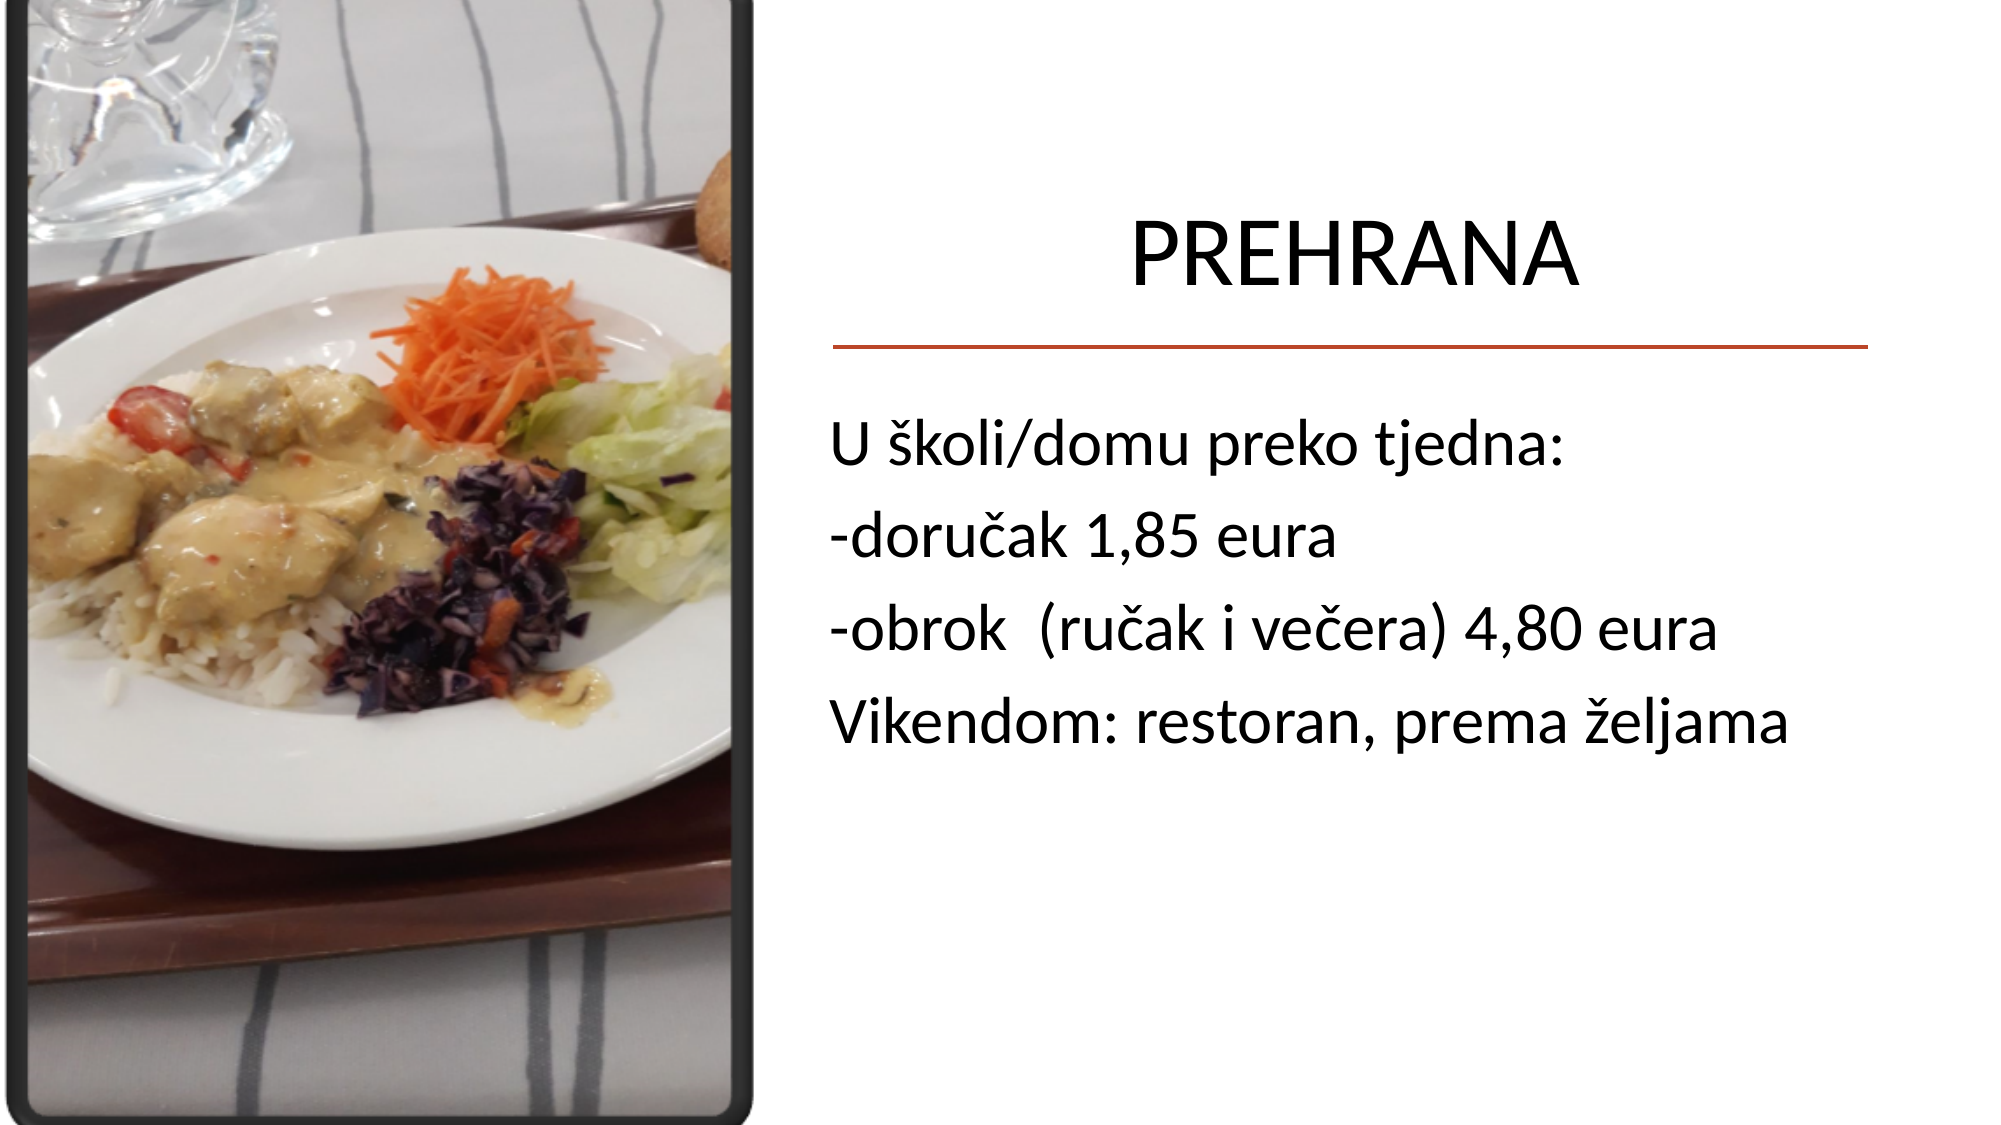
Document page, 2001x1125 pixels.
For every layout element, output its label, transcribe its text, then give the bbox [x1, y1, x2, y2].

list U školi/domu preko tjedna: -doručak 1,85 eura -obrok (ručak i večera) 4,80 eura Vikendom: restoran, prema željama [814, 399, 1895, 1021]
picture [0, 0, 761, 1125]
title PREHRANA [814, 103, 1895, 315]
